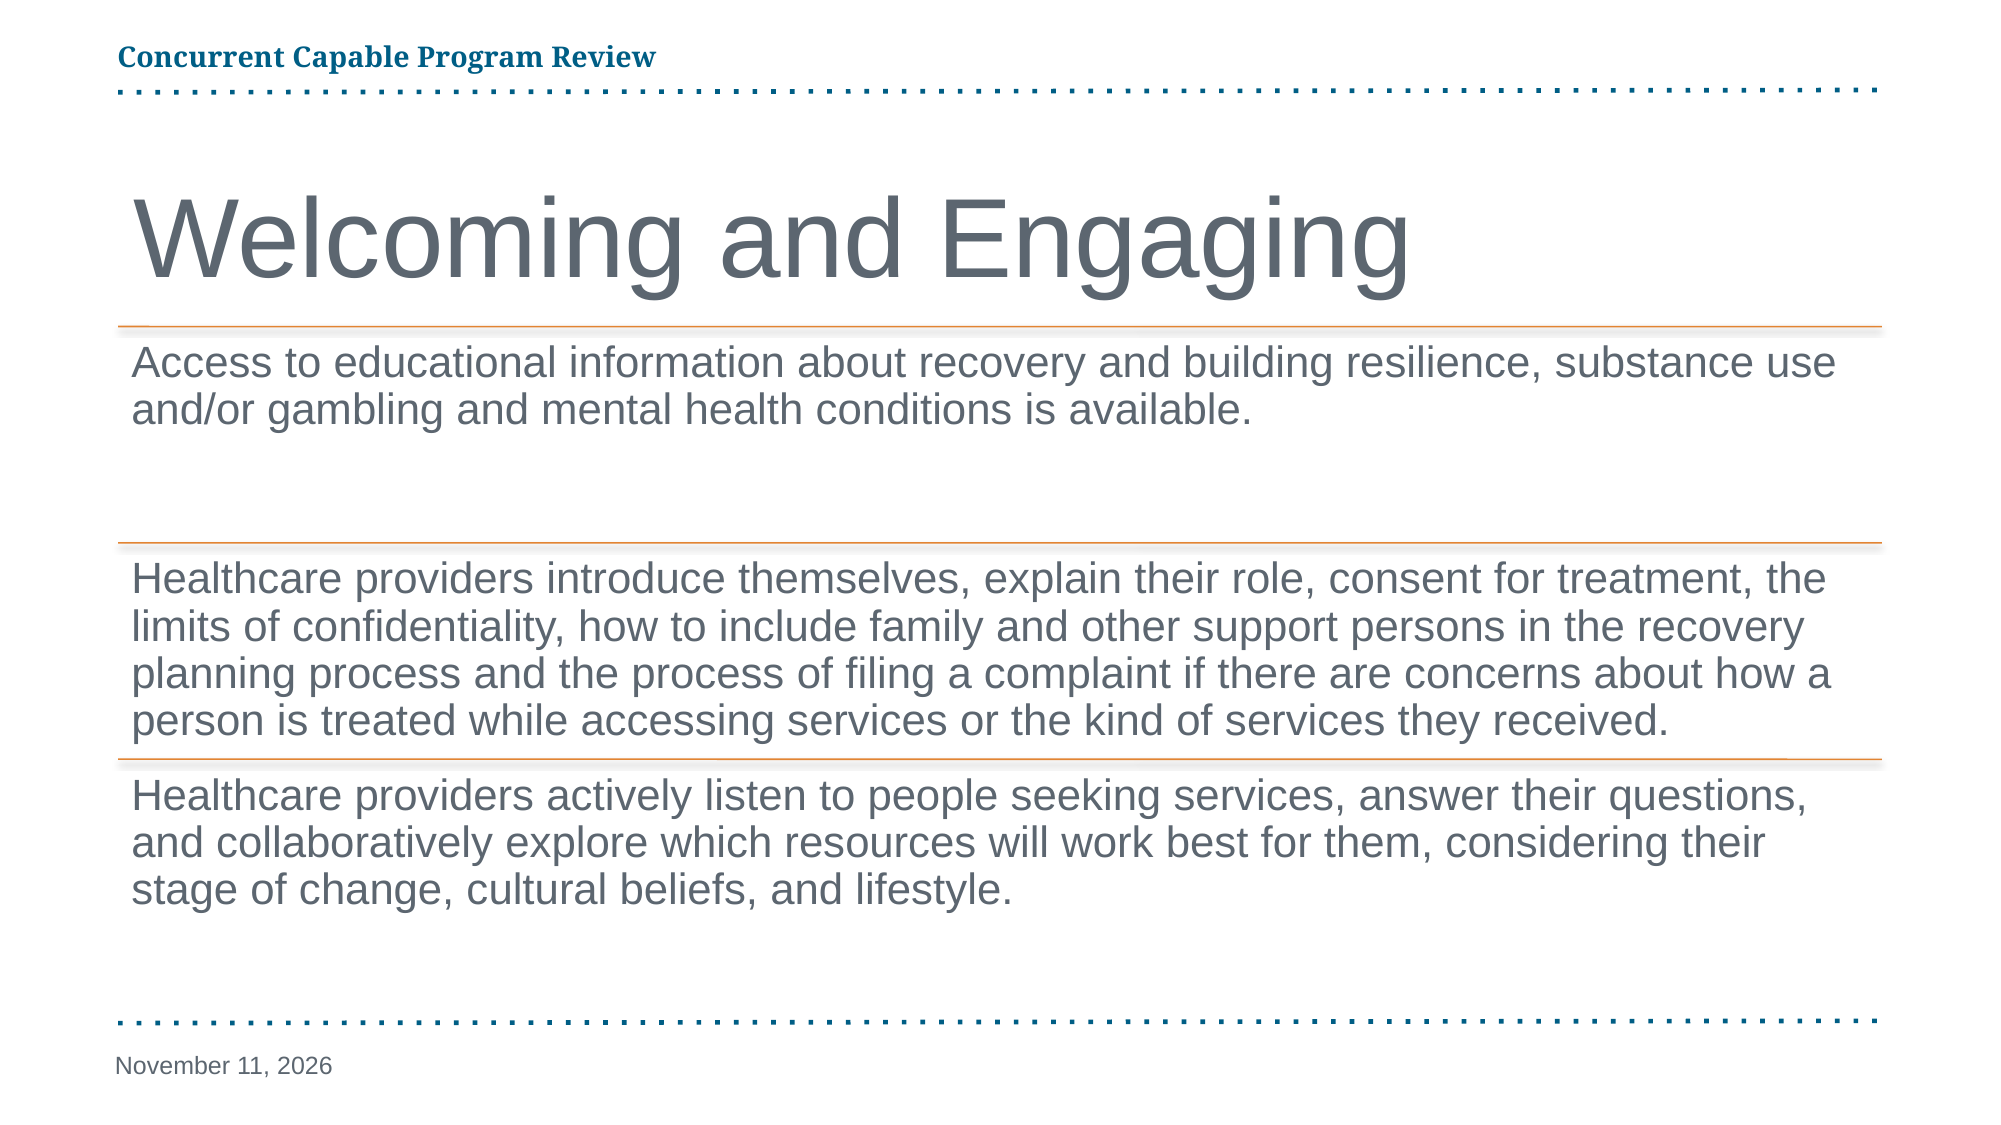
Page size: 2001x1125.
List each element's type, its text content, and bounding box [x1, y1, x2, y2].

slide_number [99, 1034, 567, 1094]
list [117, 326, 1883, 977]
list Concurrent Capable Program Review [102, 30, 1615, 81]
title Welcoming and Engaging [118, 138, 1882, 325]
